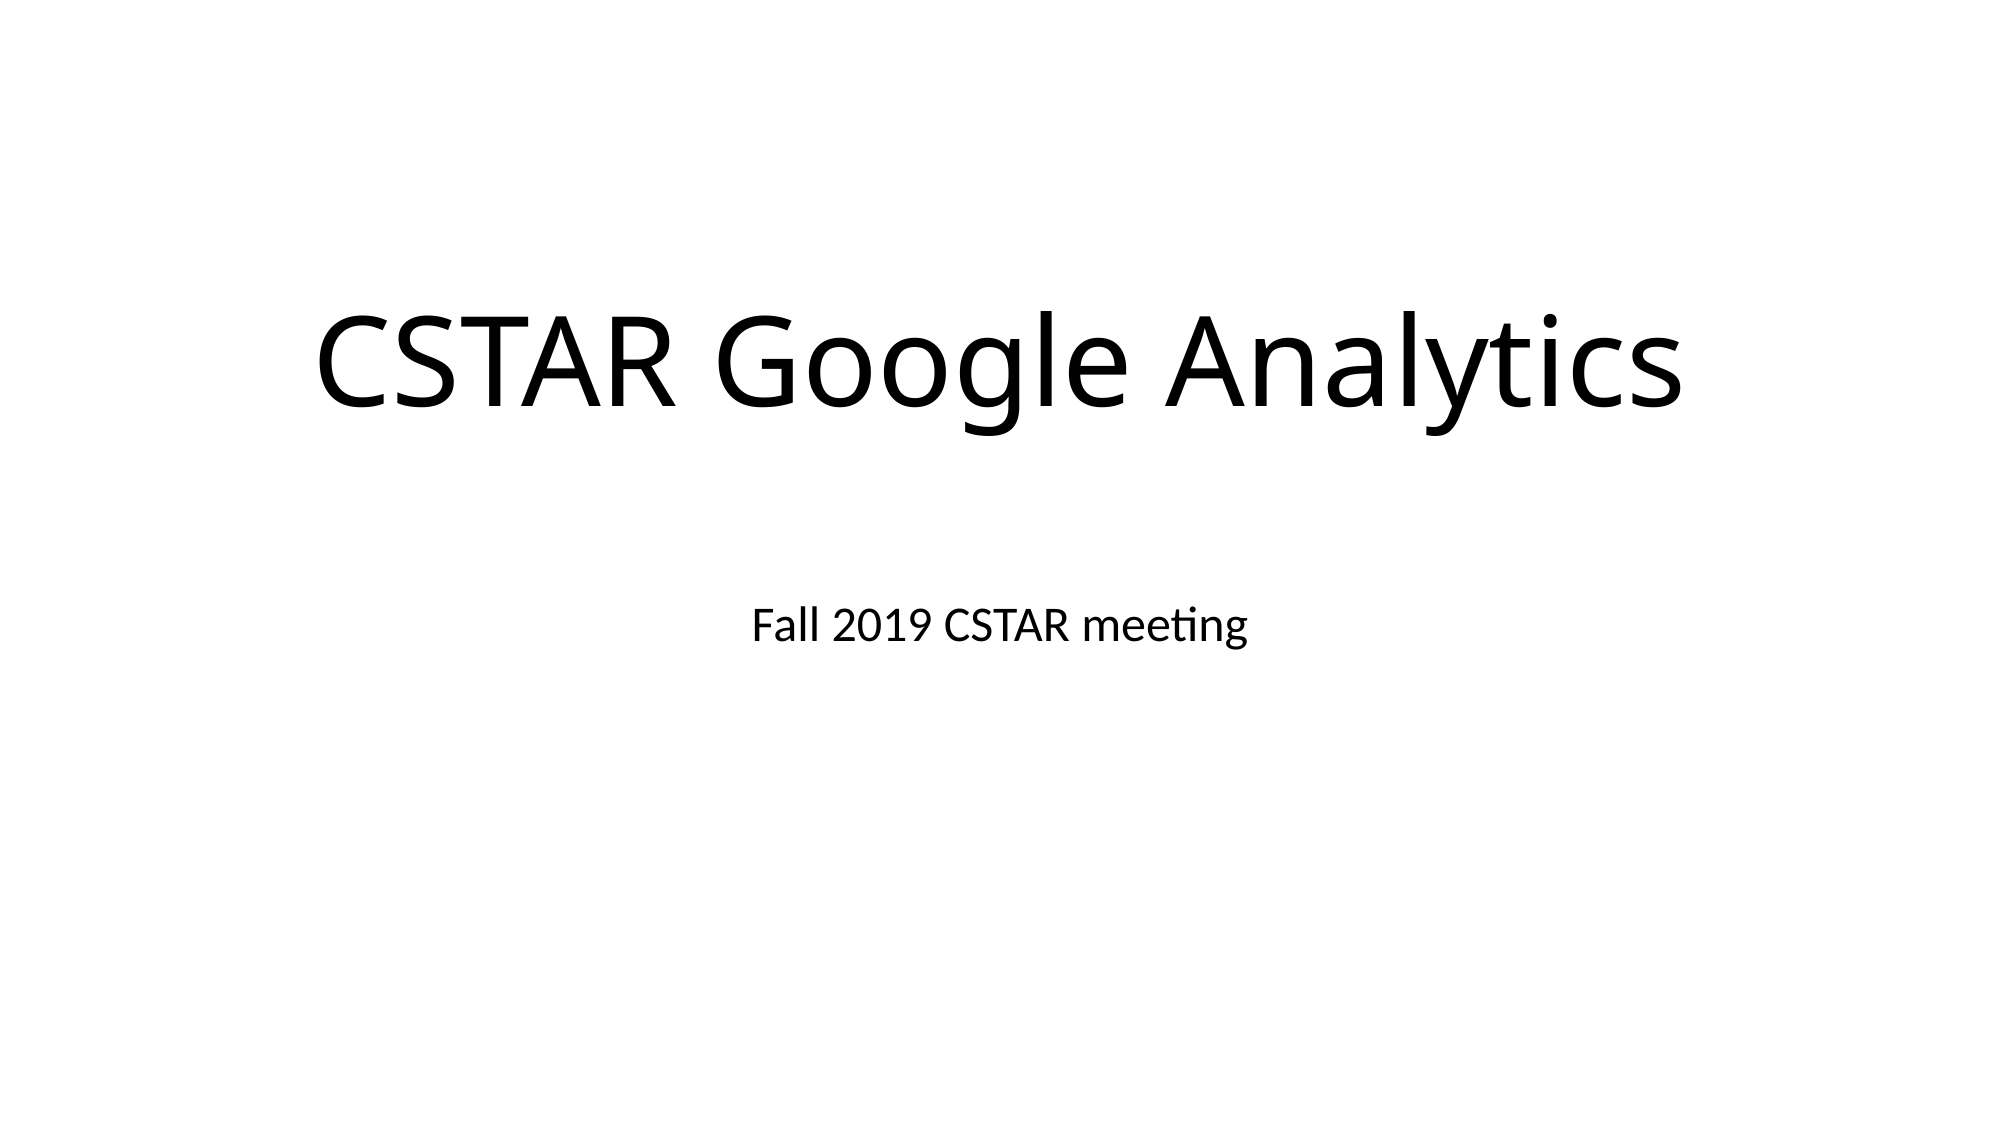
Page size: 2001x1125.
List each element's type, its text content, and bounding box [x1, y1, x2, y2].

title CSTAR Google Analytics [249, 184, 1750, 576]
subtitle Fall 2019 CSTAR meeting [249, 590, 1750, 863]
